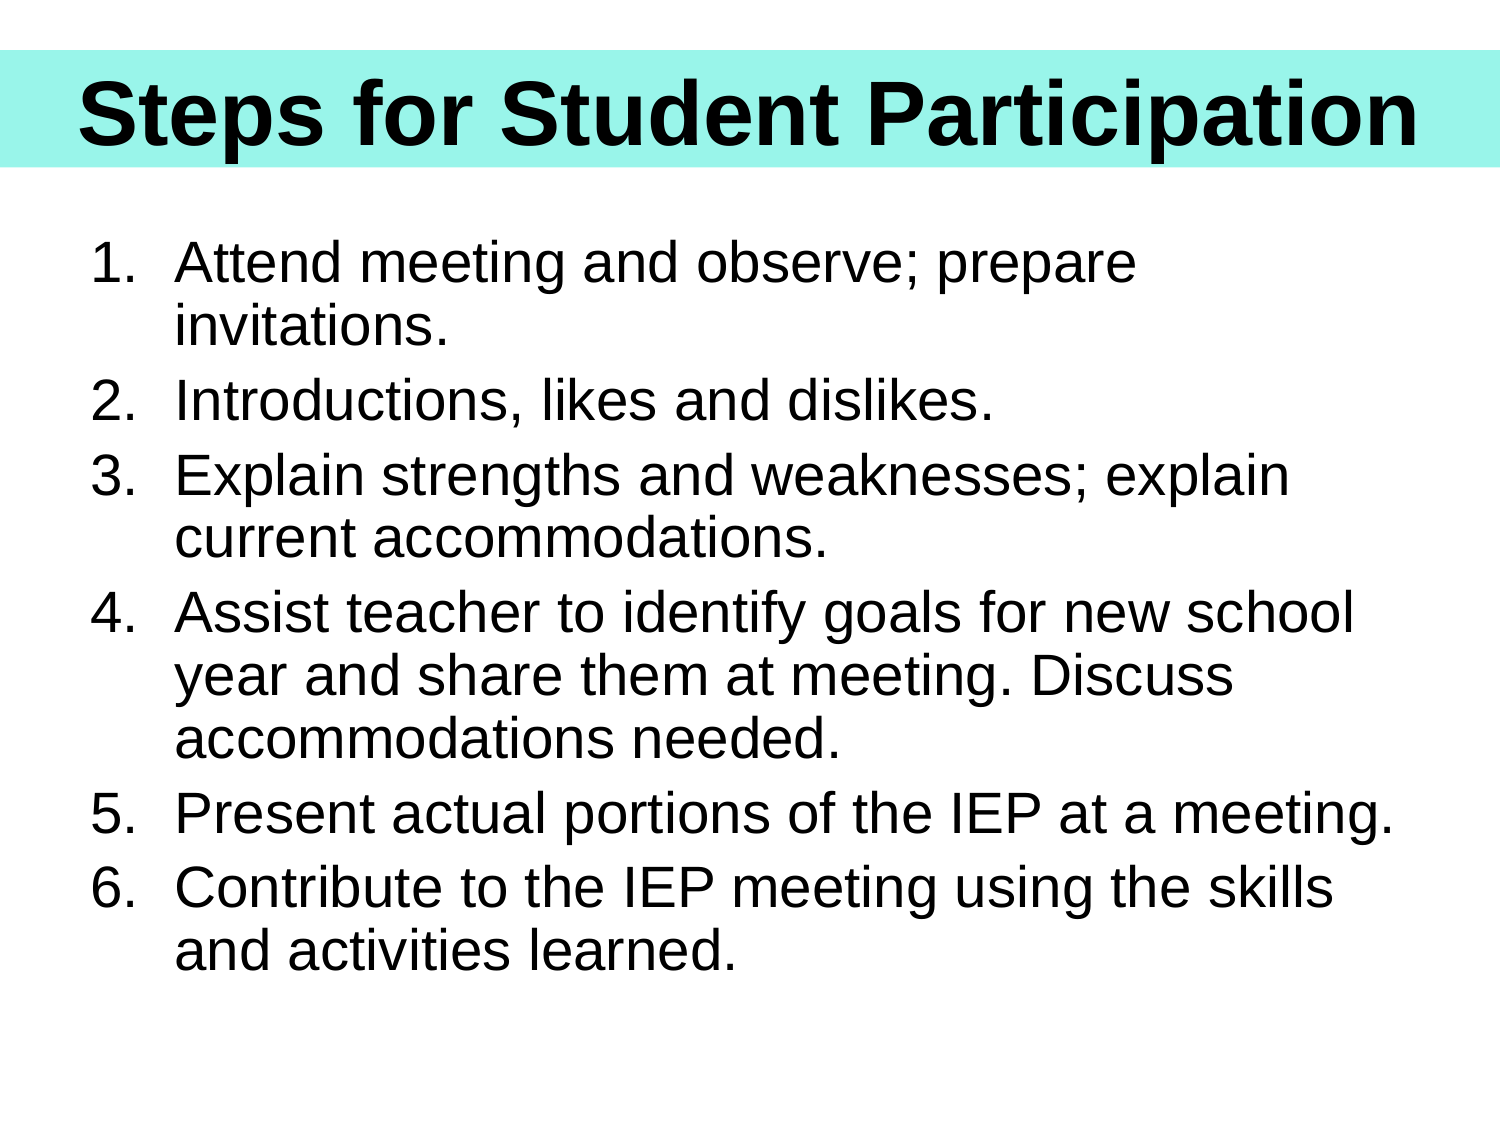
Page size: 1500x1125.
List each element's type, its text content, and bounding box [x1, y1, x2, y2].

list Attend meeting and observe; prepare invitations. Introductions, likes and dislikes. Explain strengths and weaknesses; explain current accommodations. Assist teacher to identify goals for new school year and share them at meeting. Discuss accommodations needed. Present actual portions of the IEP at a meeting. Contribute to the IEP meeting using the skills and activities learned. [75, 224, 1425, 1005]
title Steps for Student Participation [0, 50, 1500, 168]
